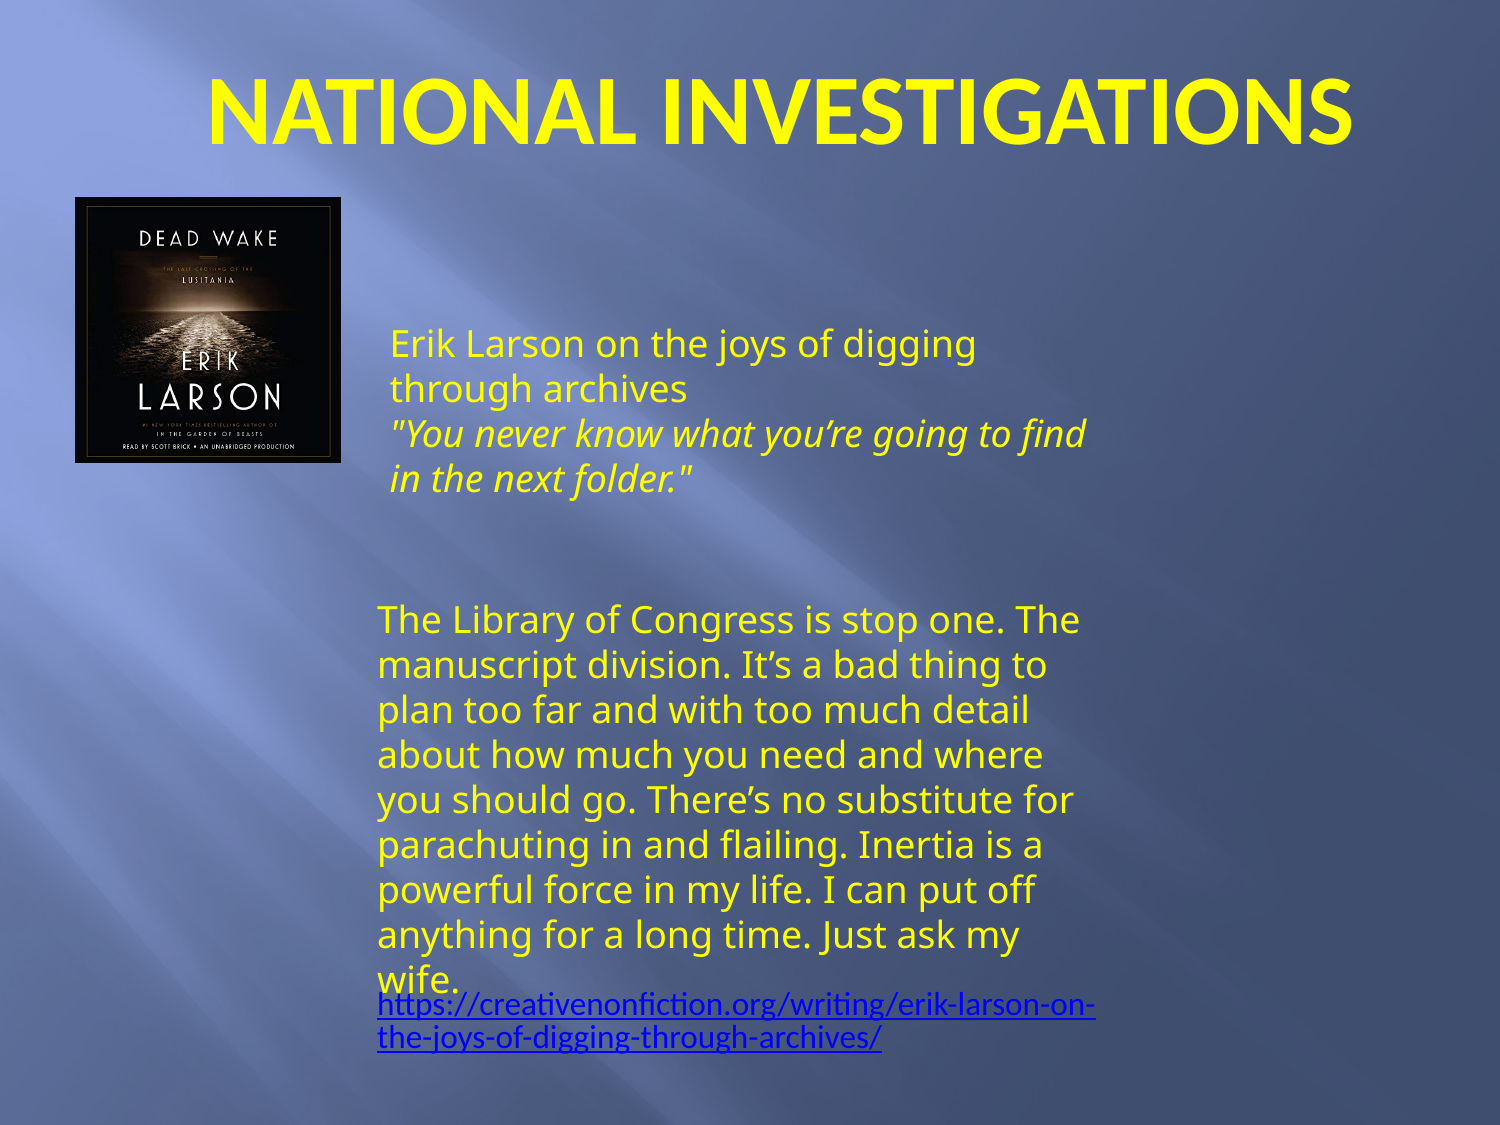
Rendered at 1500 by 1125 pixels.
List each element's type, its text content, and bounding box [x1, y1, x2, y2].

title National investigations [106, 4, 1457, 165]
text_box The Library of Congress is stop one. The manuscript division. It’s a bad thing to plan too far and with too much detail about how much you need and where you should go. There’s no substitute for parachuting in and flailing. Inertia is a powerful force in my life. I can put off anything for a long time. Just ask my wife. [362, 588, 1113, 974]
picture [74, 196, 341, 463]
text_box https://creativenonfiction.org/writing/erik-larson-on-the-joys-of-digging-through-archives/ [362, 974, 1113, 1030]
text_box Erik Larson on the joys of digging through archives "You never know what you’re going to find in the next folder." [374, 312, 1125, 508]
